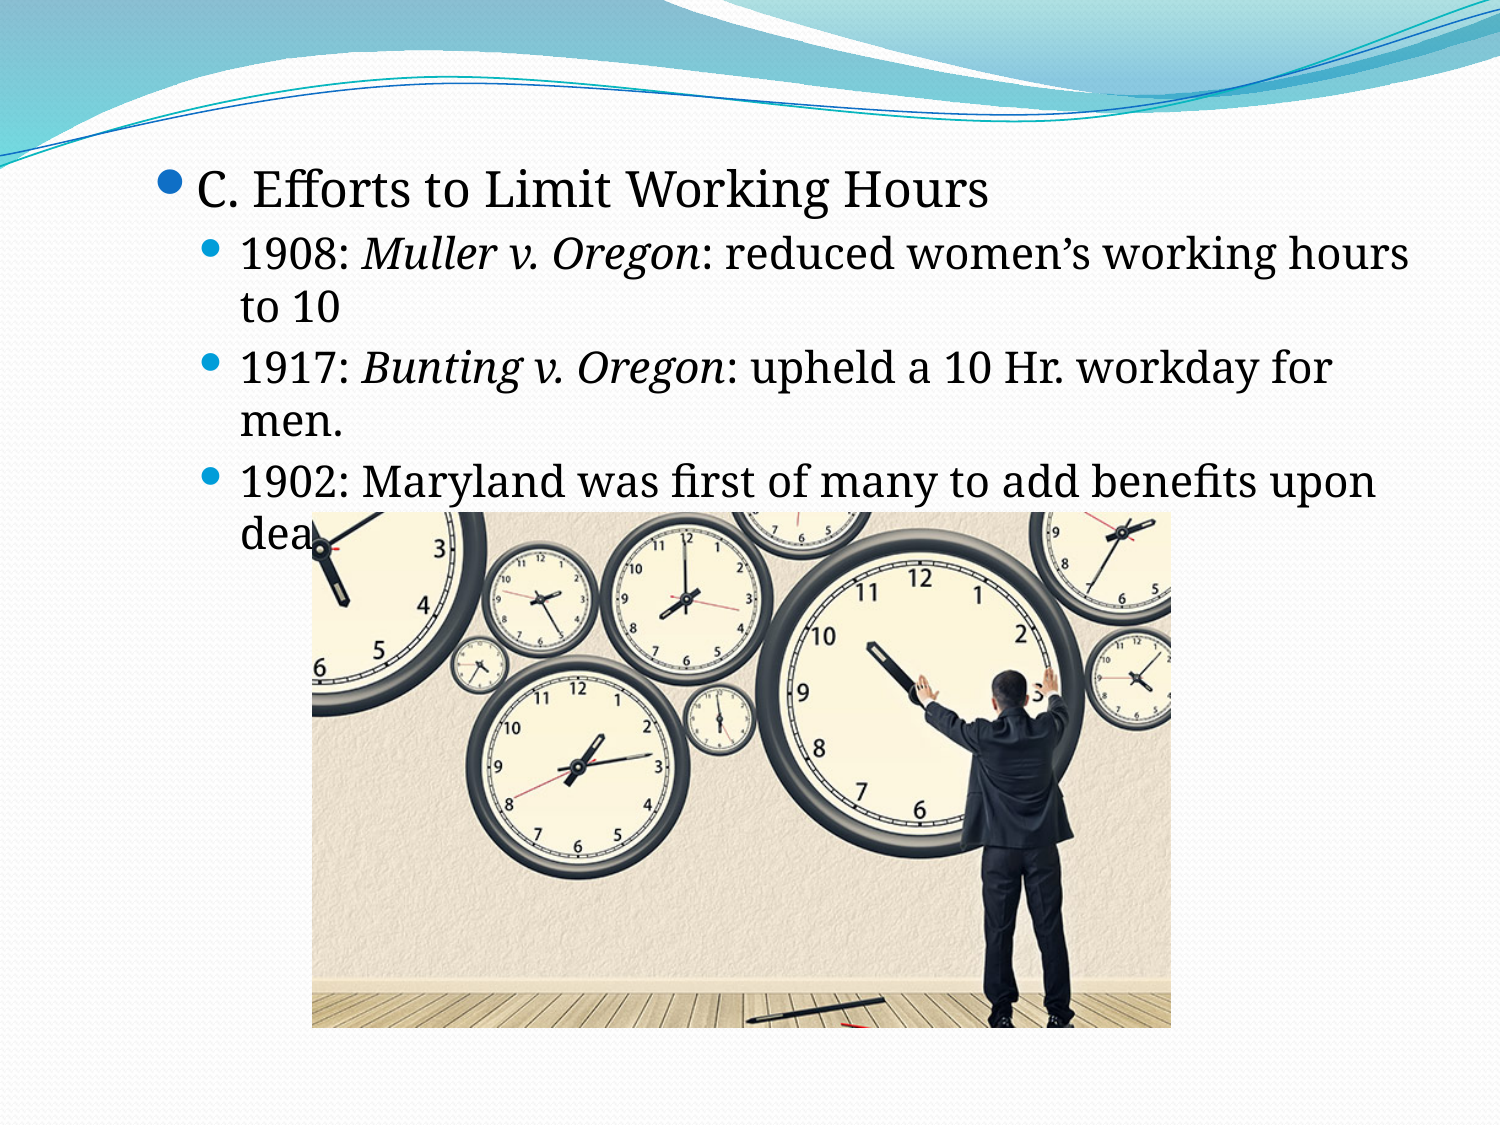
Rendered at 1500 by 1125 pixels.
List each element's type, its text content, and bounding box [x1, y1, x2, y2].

list C. Efforts to Limit Working Hours 1908: Muller v. Oregon: reduced women’s working hours to 10 1917: Bunting v. Oregon: upheld a 10 Hr. workday for men. 1902: Maryland was first of many to add benefits upon death and Worker’s Compensation [75, 149, 1425, 870]
picture [312, 512, 1171, 1028]
